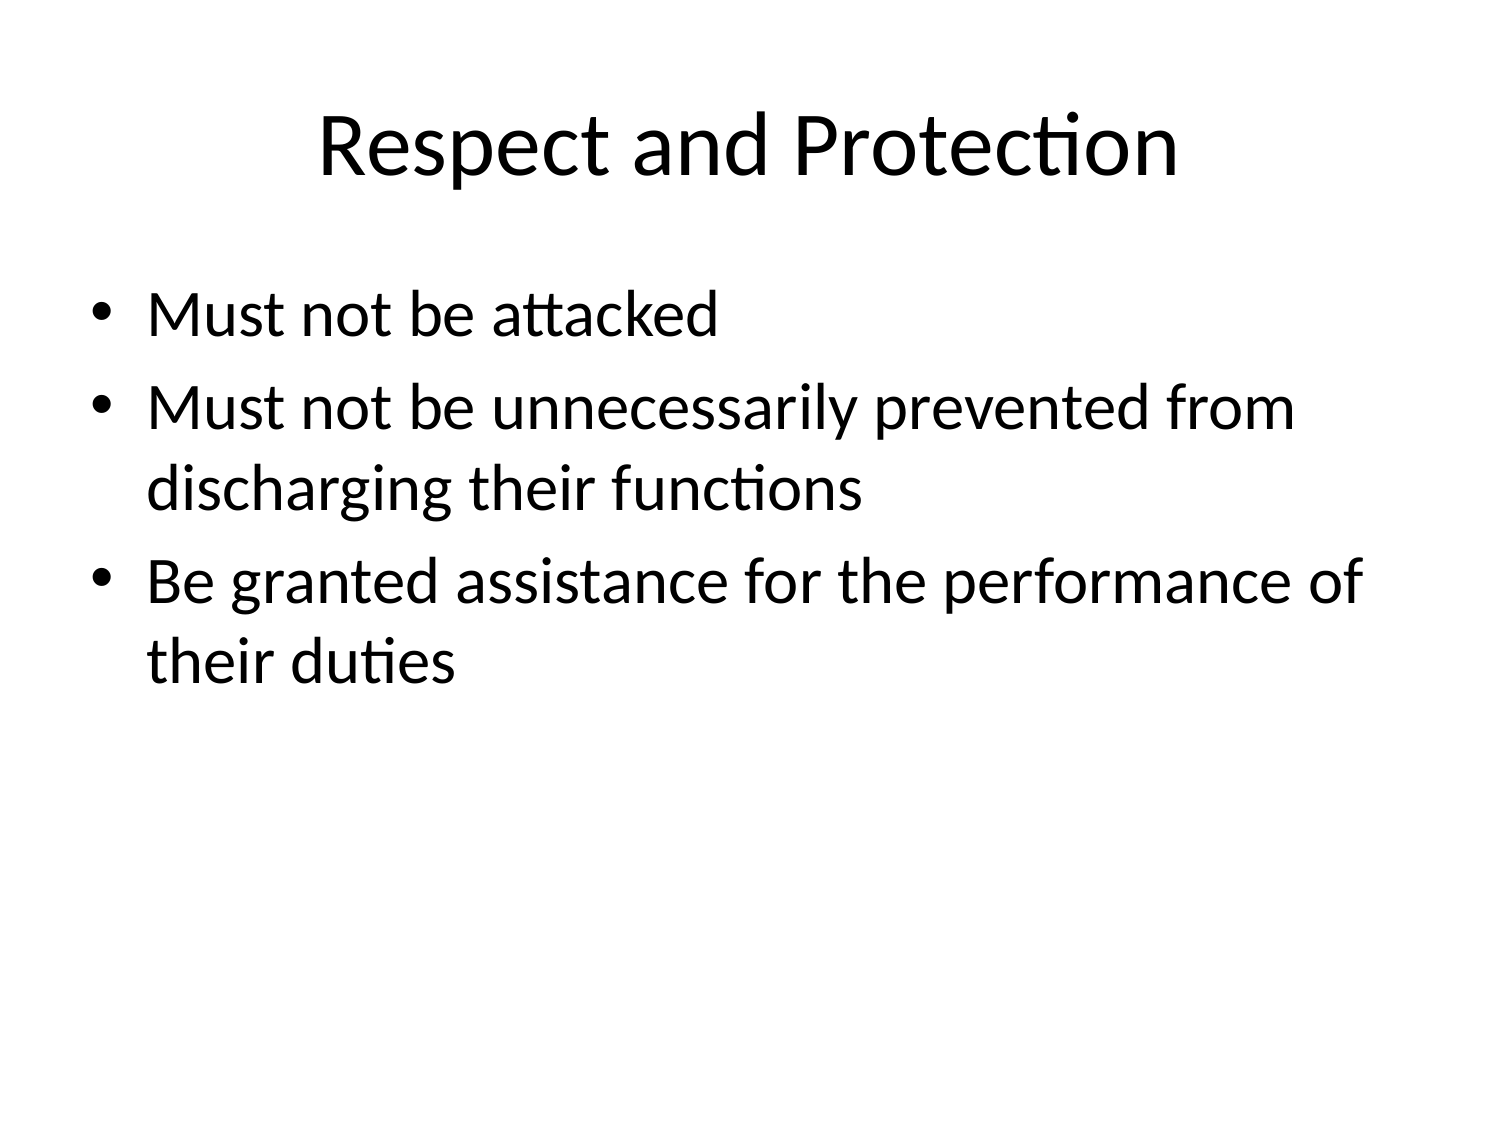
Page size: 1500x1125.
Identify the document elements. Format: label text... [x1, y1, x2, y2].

list Must not be attacked Must not be unnecessarily prevented from discharging their functions Be granted assistance for the performance of their duties [75, 262, 1425, 1005]
title Respect and Protection [75, 45, 1425, 233]
